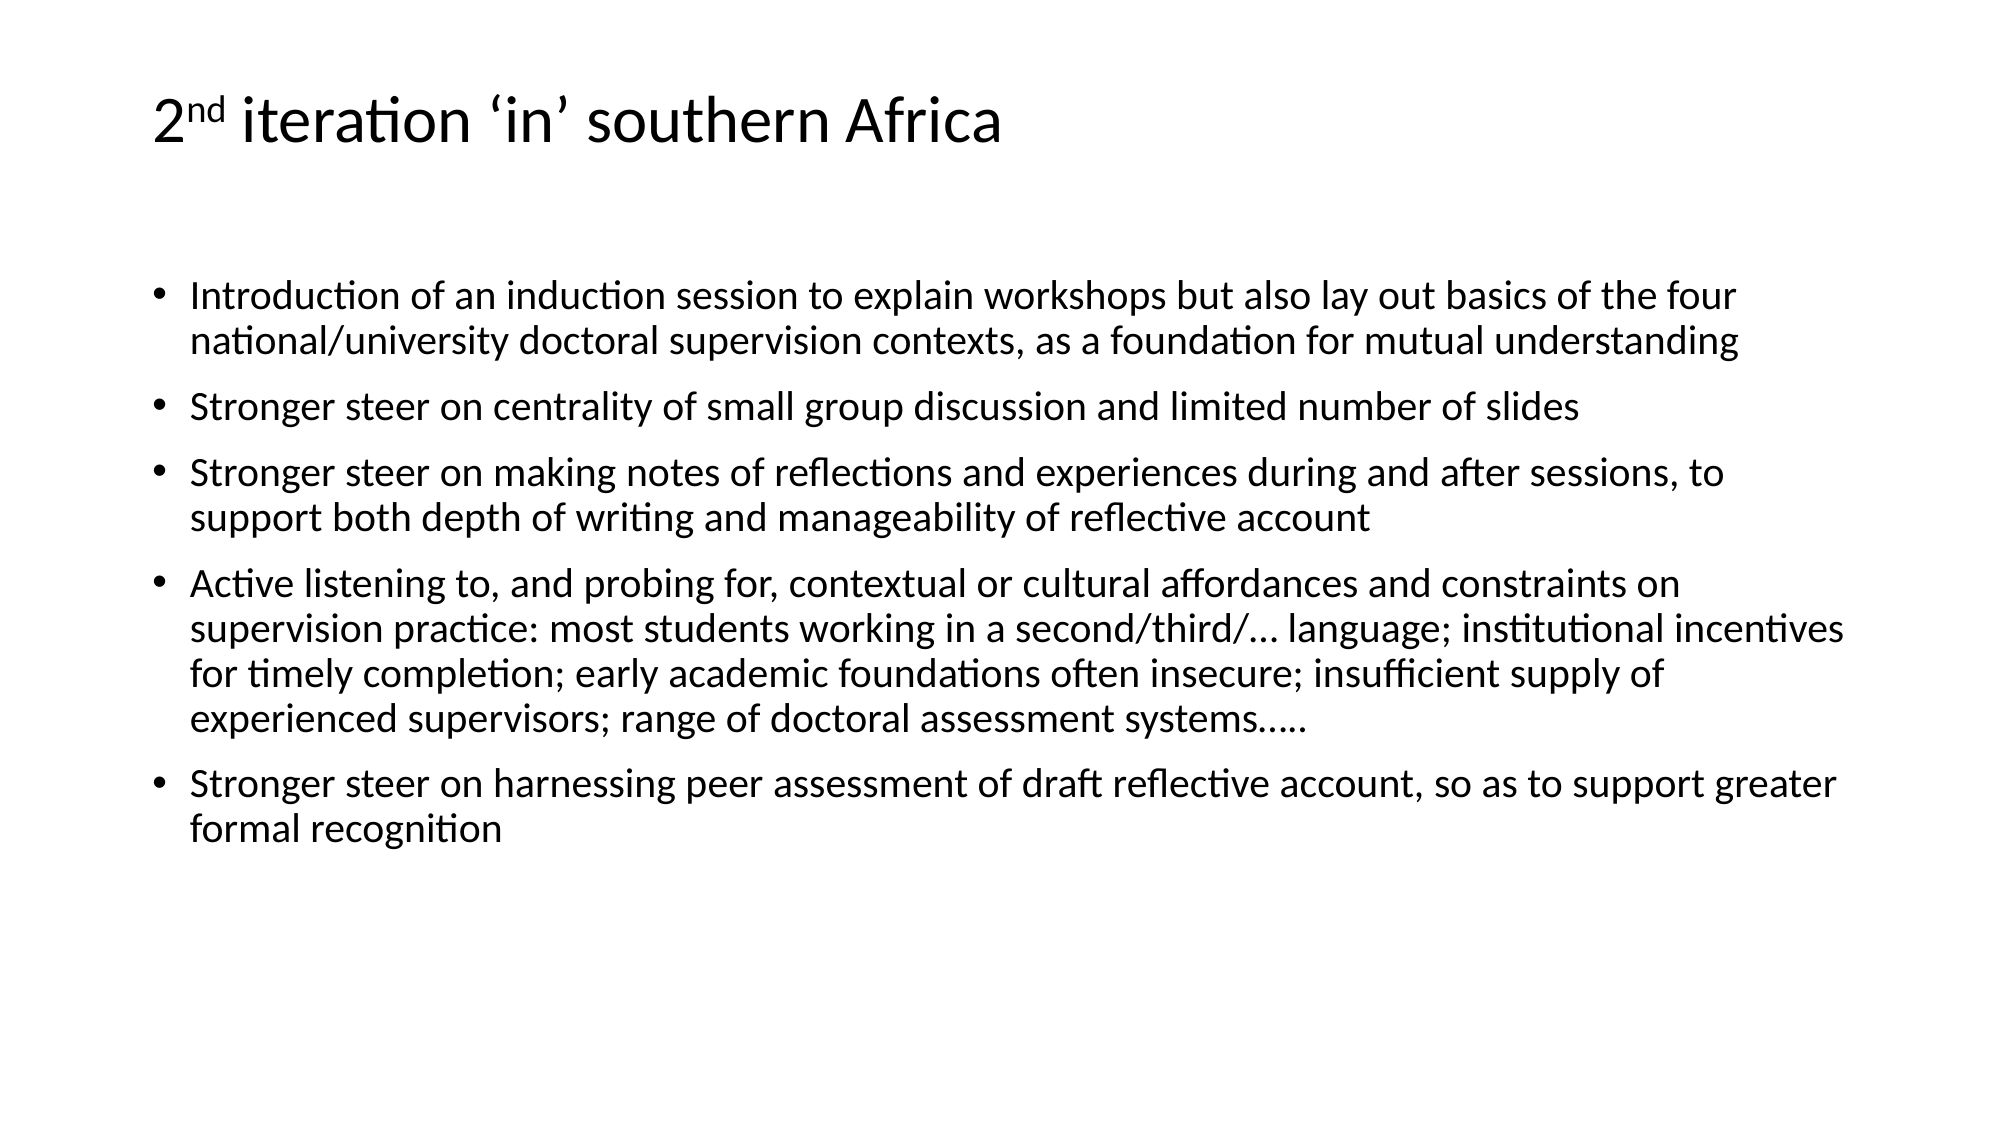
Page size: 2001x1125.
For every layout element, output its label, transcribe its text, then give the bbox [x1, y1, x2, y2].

title 2nd iteration ‘in’ southern Africa [137, 59, 1863, 183]
list Introduction of an induction session to explain workshops but also lay out basics of the four national/university doctoral supervision contexts, as a foundation for mutual understanding Stronger steer on centrality of small group discussion and limited number of slides Stronger steer on making notes of reflections and experiences during and after sessions, to support both depth of writing and manageability of reflective account Active listening to, and probing for, contextual or cultural affordances and constraints on supervision practice: most students working in a second/third/… language; institutional incentives for timely completion; early academic foundations often insecure; insufficient supply of experienced supervisors; range of doctoral assessment systems….. Stronger steer on harnessing peer assessment of draft reflective account, so as to support greater formal recognition [137, 266, 1863, 1066]
